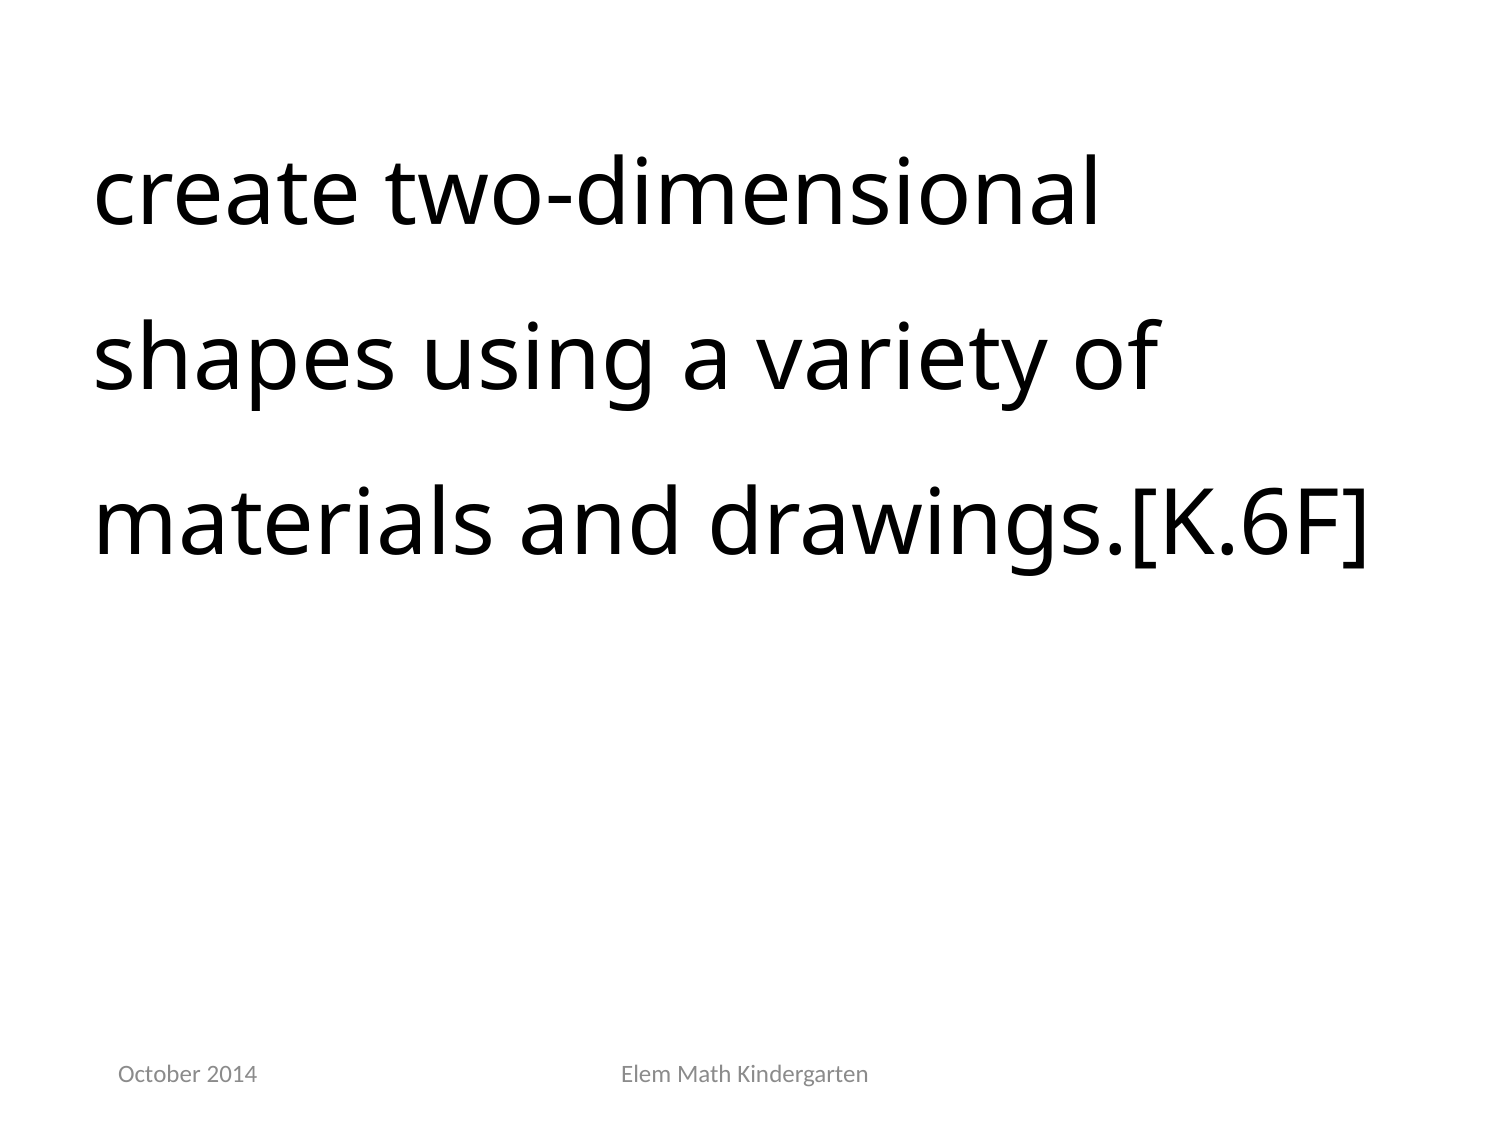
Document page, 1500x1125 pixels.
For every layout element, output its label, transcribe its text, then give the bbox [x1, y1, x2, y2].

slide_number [103, 1042, 441, 1103]
footer Elem Math Kindergarten [492, 1042, 999, 1103]
subtitle create two-dimensional shapes using a variety of materials and drawings.[K.6F] [78, 70, 1429, 1014]
